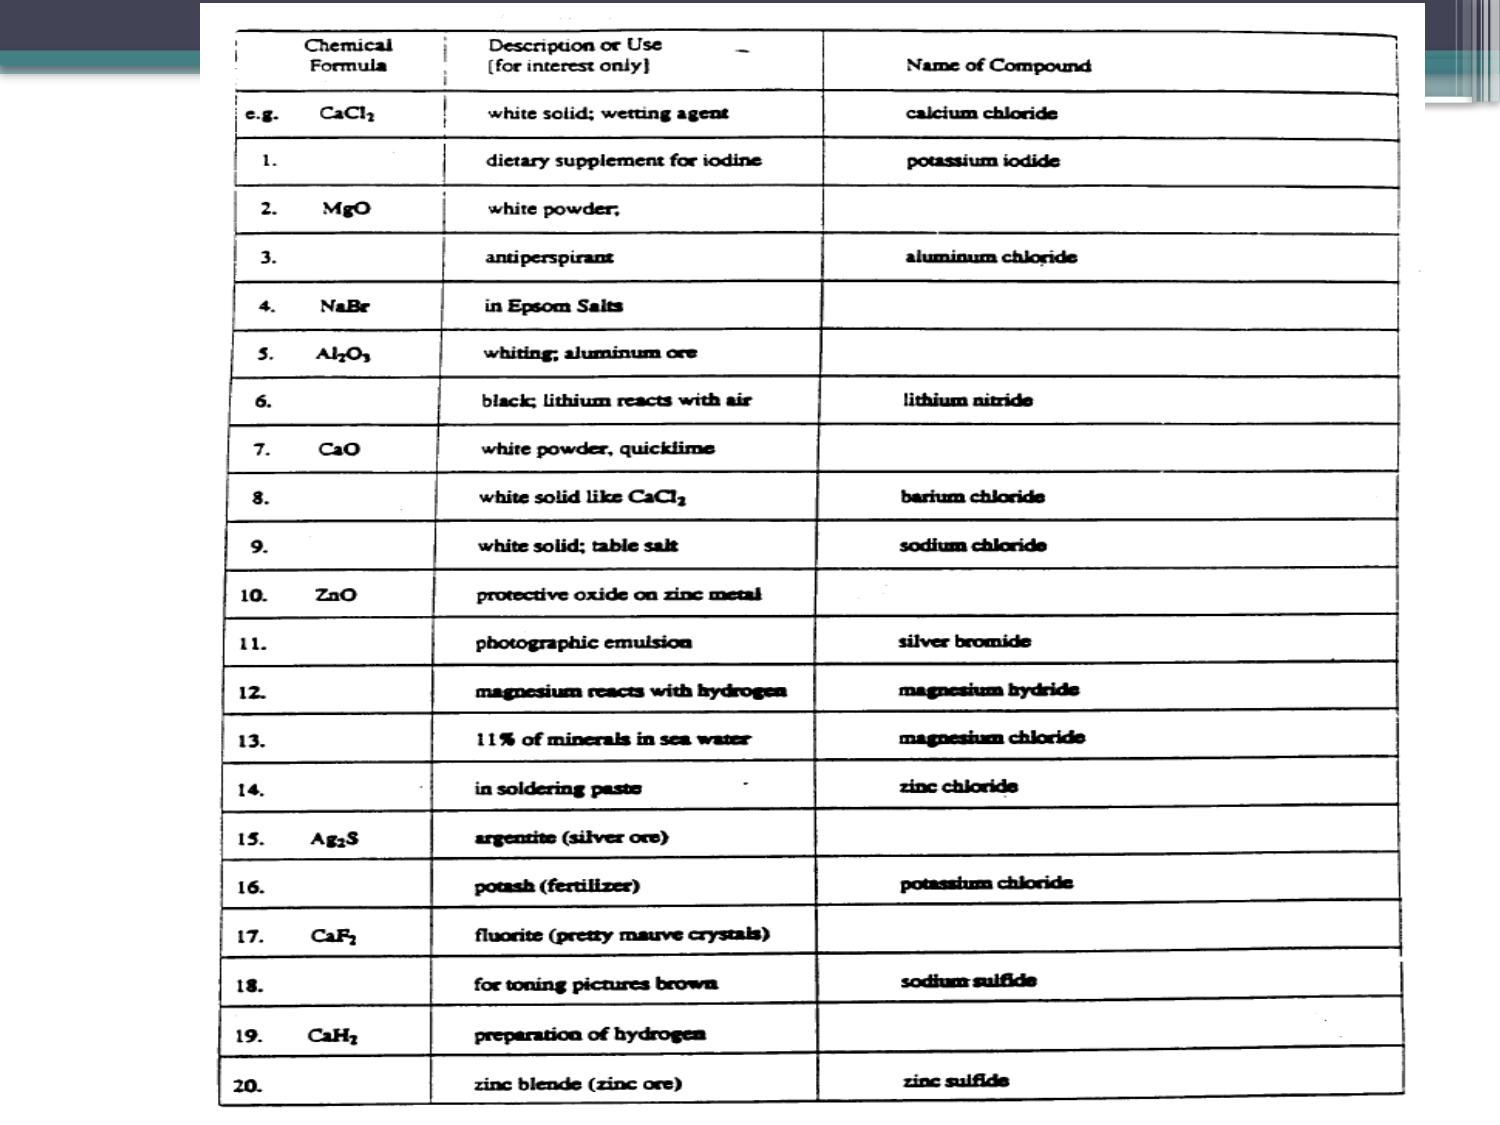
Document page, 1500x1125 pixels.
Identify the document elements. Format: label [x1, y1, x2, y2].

picture [199, 2, 1426, 1125]
